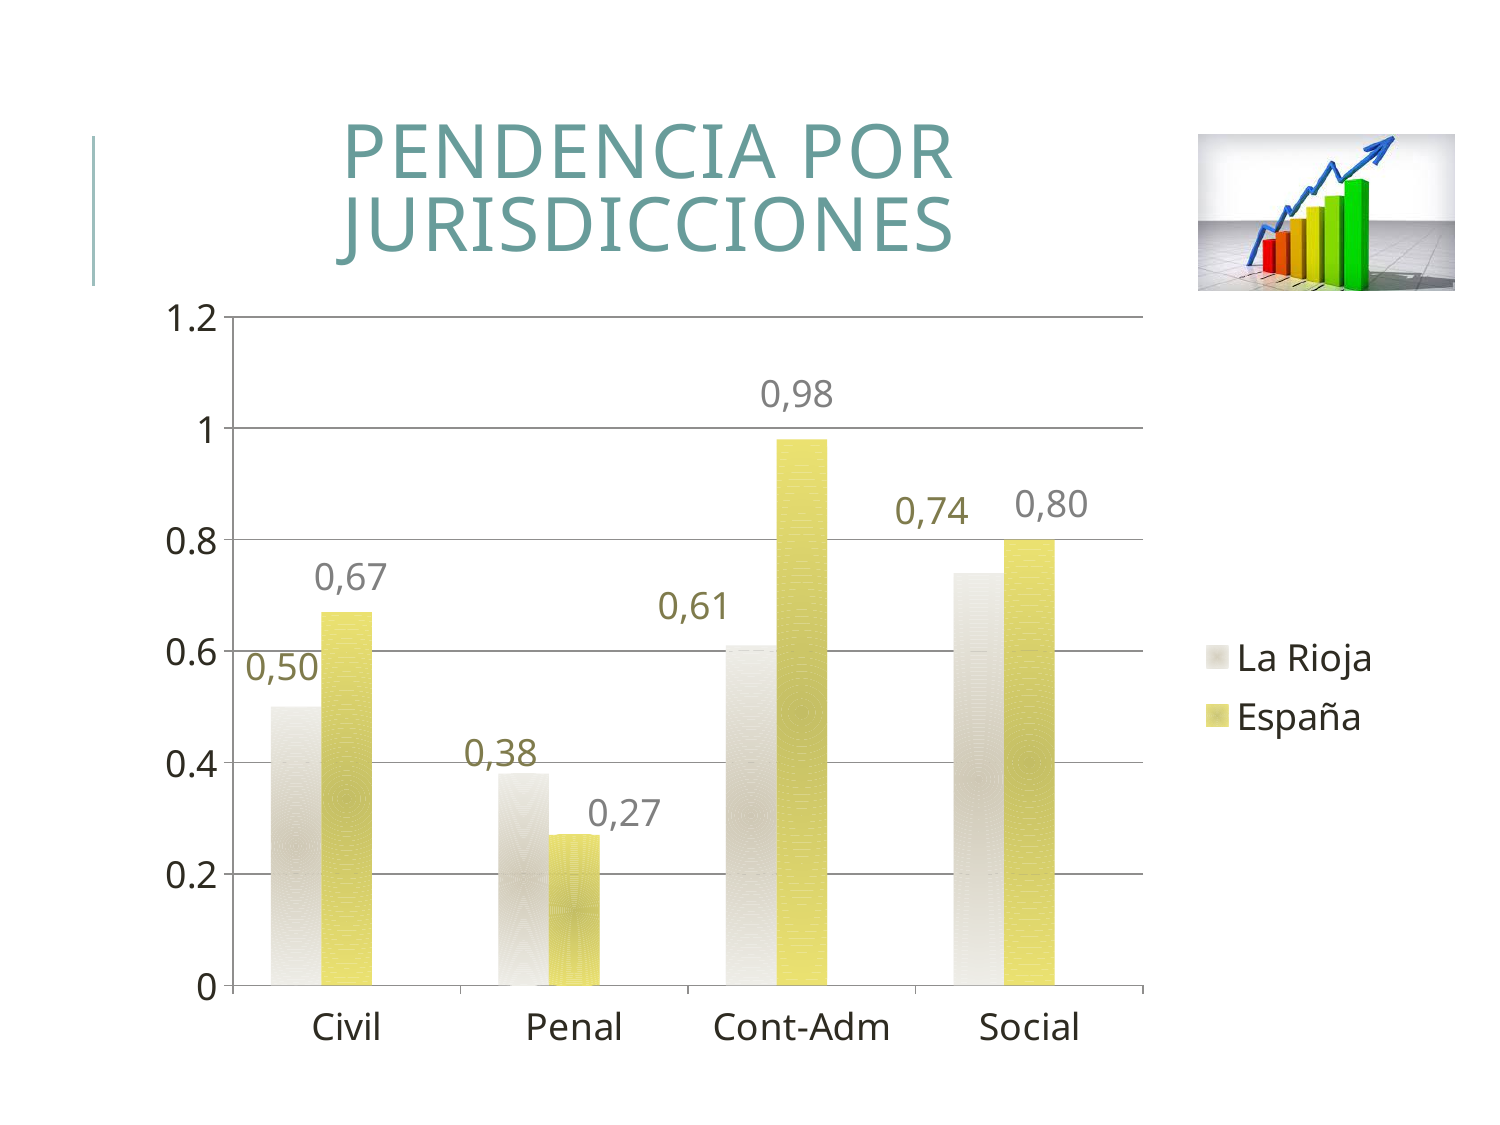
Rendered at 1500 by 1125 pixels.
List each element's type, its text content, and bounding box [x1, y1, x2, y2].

title Pendencia por jurisdicciones [100, 96, 1199, 291]
picture [1198, 134, 1455, 291]
chart [147, 290, 1398, 1079]
